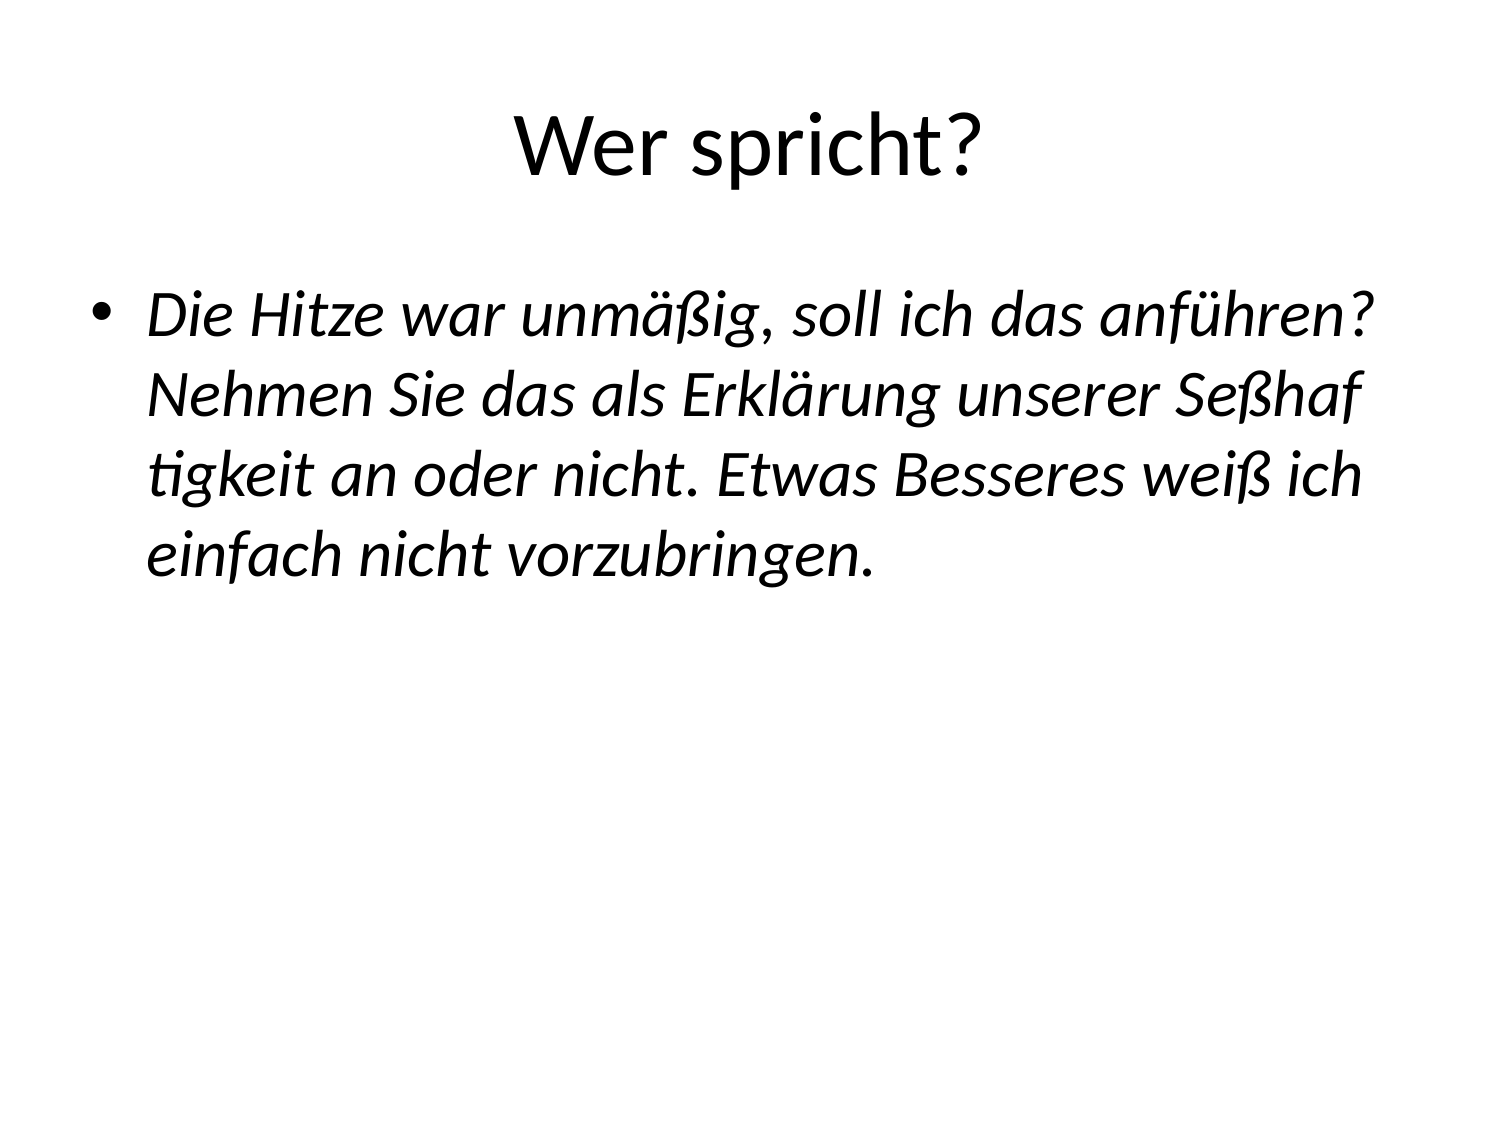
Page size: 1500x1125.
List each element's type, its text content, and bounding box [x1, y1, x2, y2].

title Wer spricht? [75, 45, 1425, 233]
list Die Hitze war unmäßig, soll ich das anführen? Nehmen Sie das als Erklärung unserer Seßhaf­tigkeit an oder nicht. Etwas Besseres weiß ich einfach nicht vorzubrin­gen. [75, 262, 1425, 1005]
